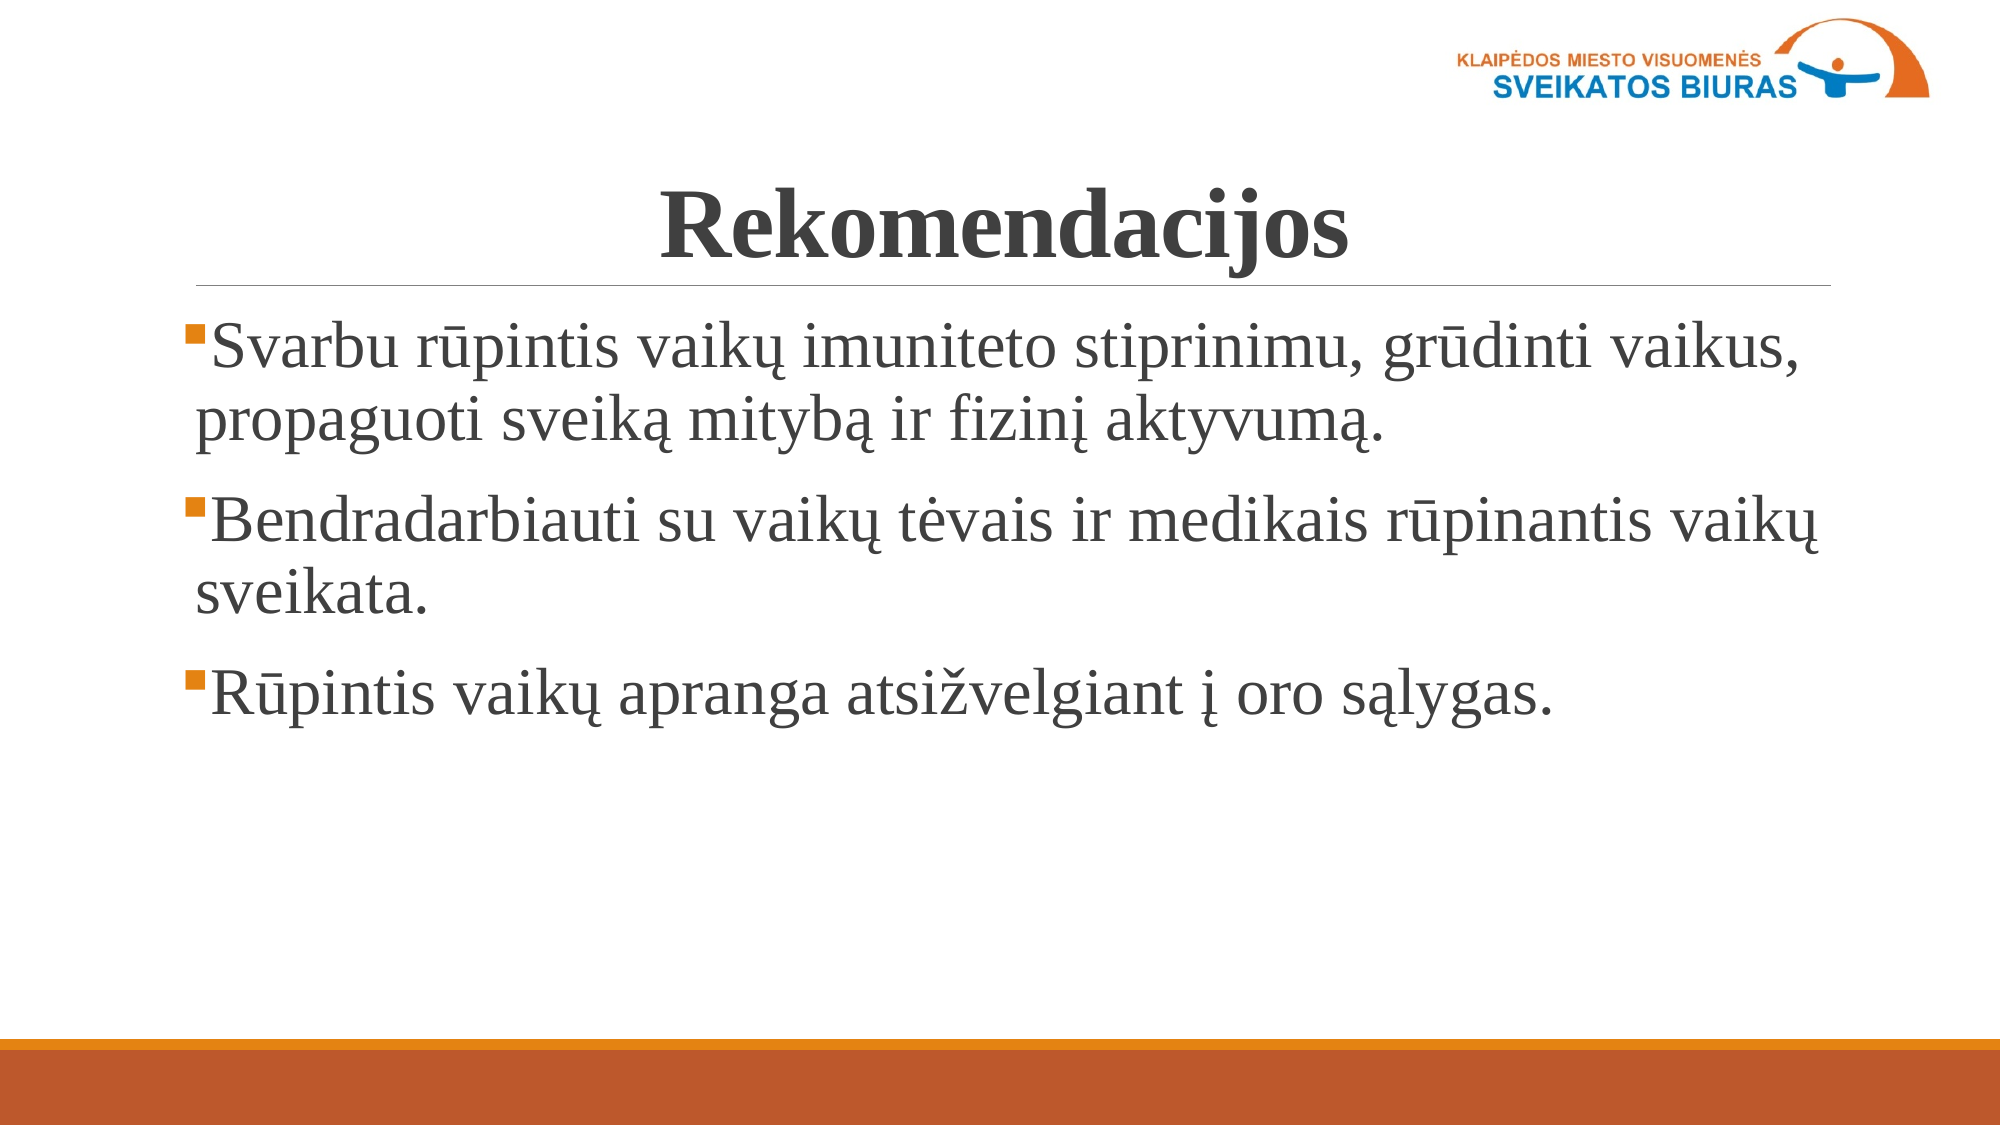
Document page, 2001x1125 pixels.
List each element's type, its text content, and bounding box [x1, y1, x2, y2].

picture [1431, 0, 1955, 131]
title Rekomendacijos [180, 47, 1830, 285]
list Svarbu rūpintis vaikų imuniteto stiprinimu, grūdinti vaikus, propaguoti sveiką mitybą ir fizinį aktyvumą. Bendradarbiauti su vaikų tėvais ir medikais rūpinantis vaikų sveikata. Rūpintis vaikų apranga atsižvelgiant į oro sąlygas. [180, 302, 1830, 963]
